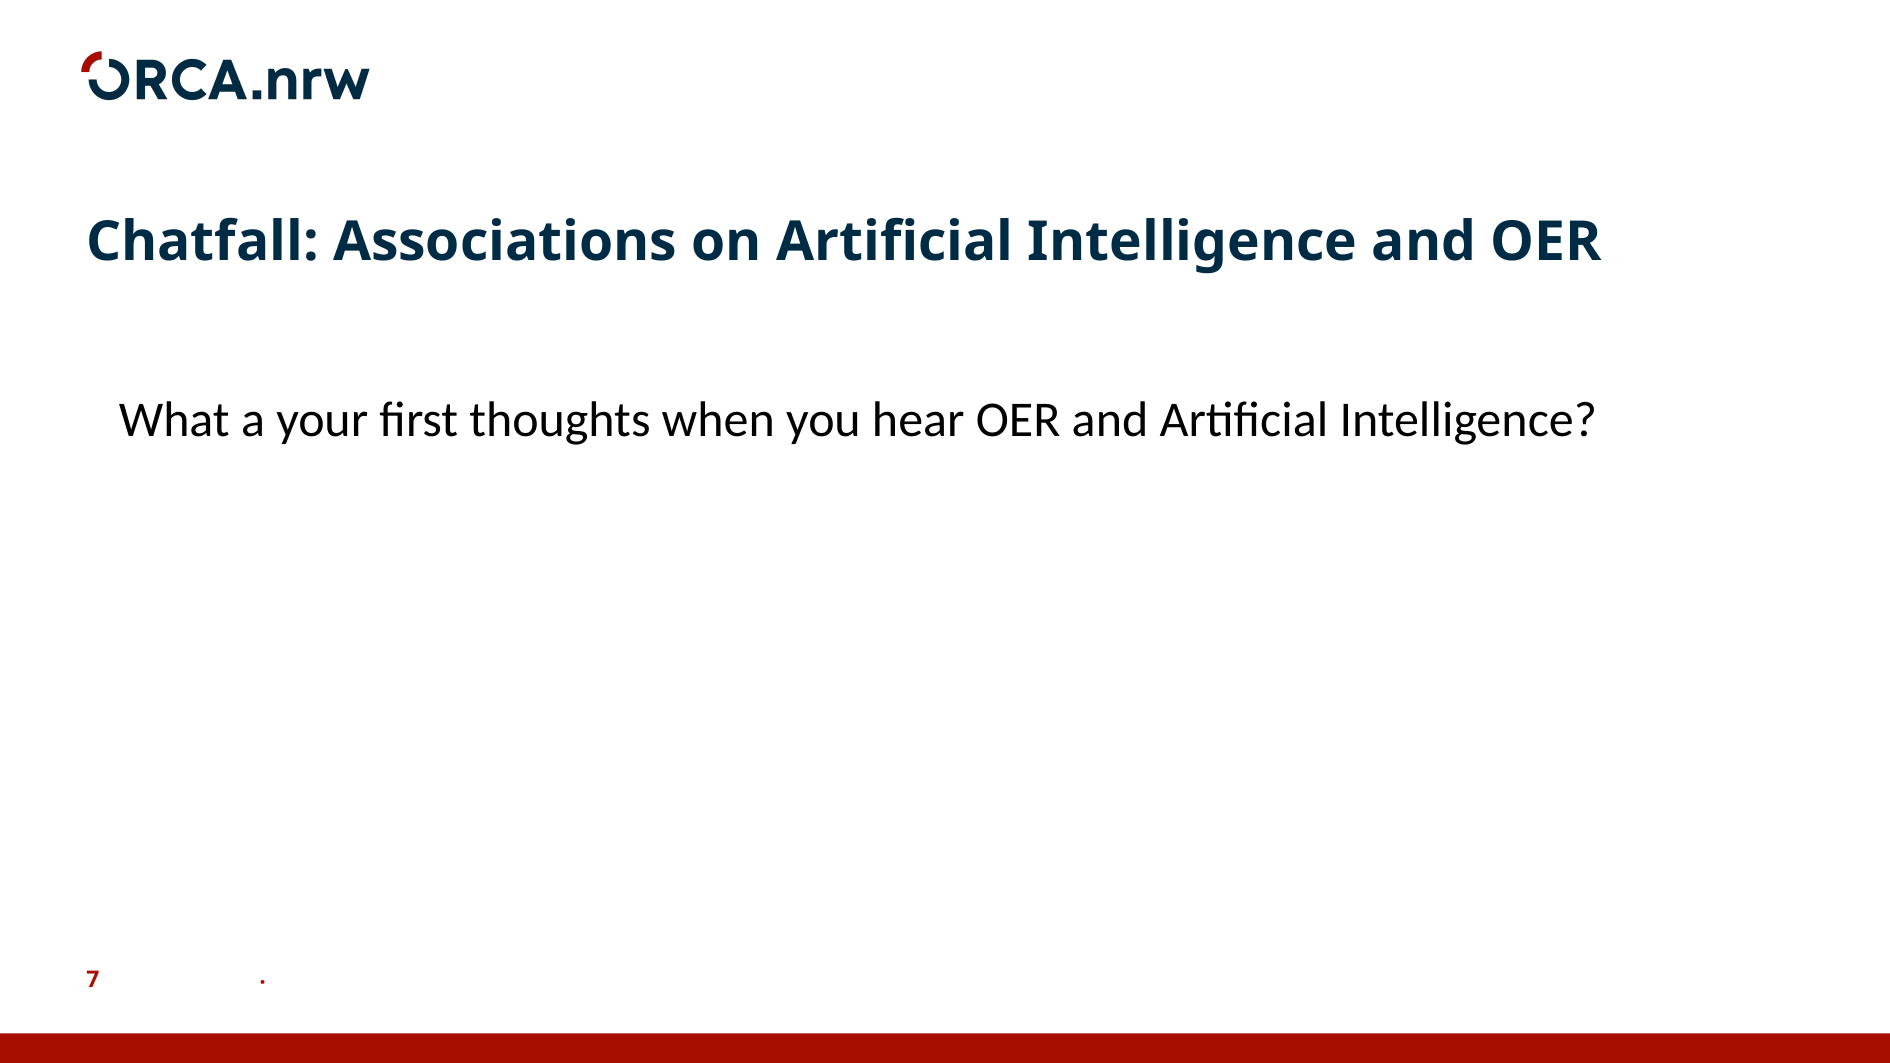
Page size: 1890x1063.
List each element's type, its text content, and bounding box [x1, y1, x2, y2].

picture [79, 49, 372, 102]
title Chatfall: Associations on Artificial Intelligence and OER [85, 207, 1716, 279]
text_box What a your first thoughts when you hear OER and Artificial Intelligence? [103, 318, 1831, 454]
